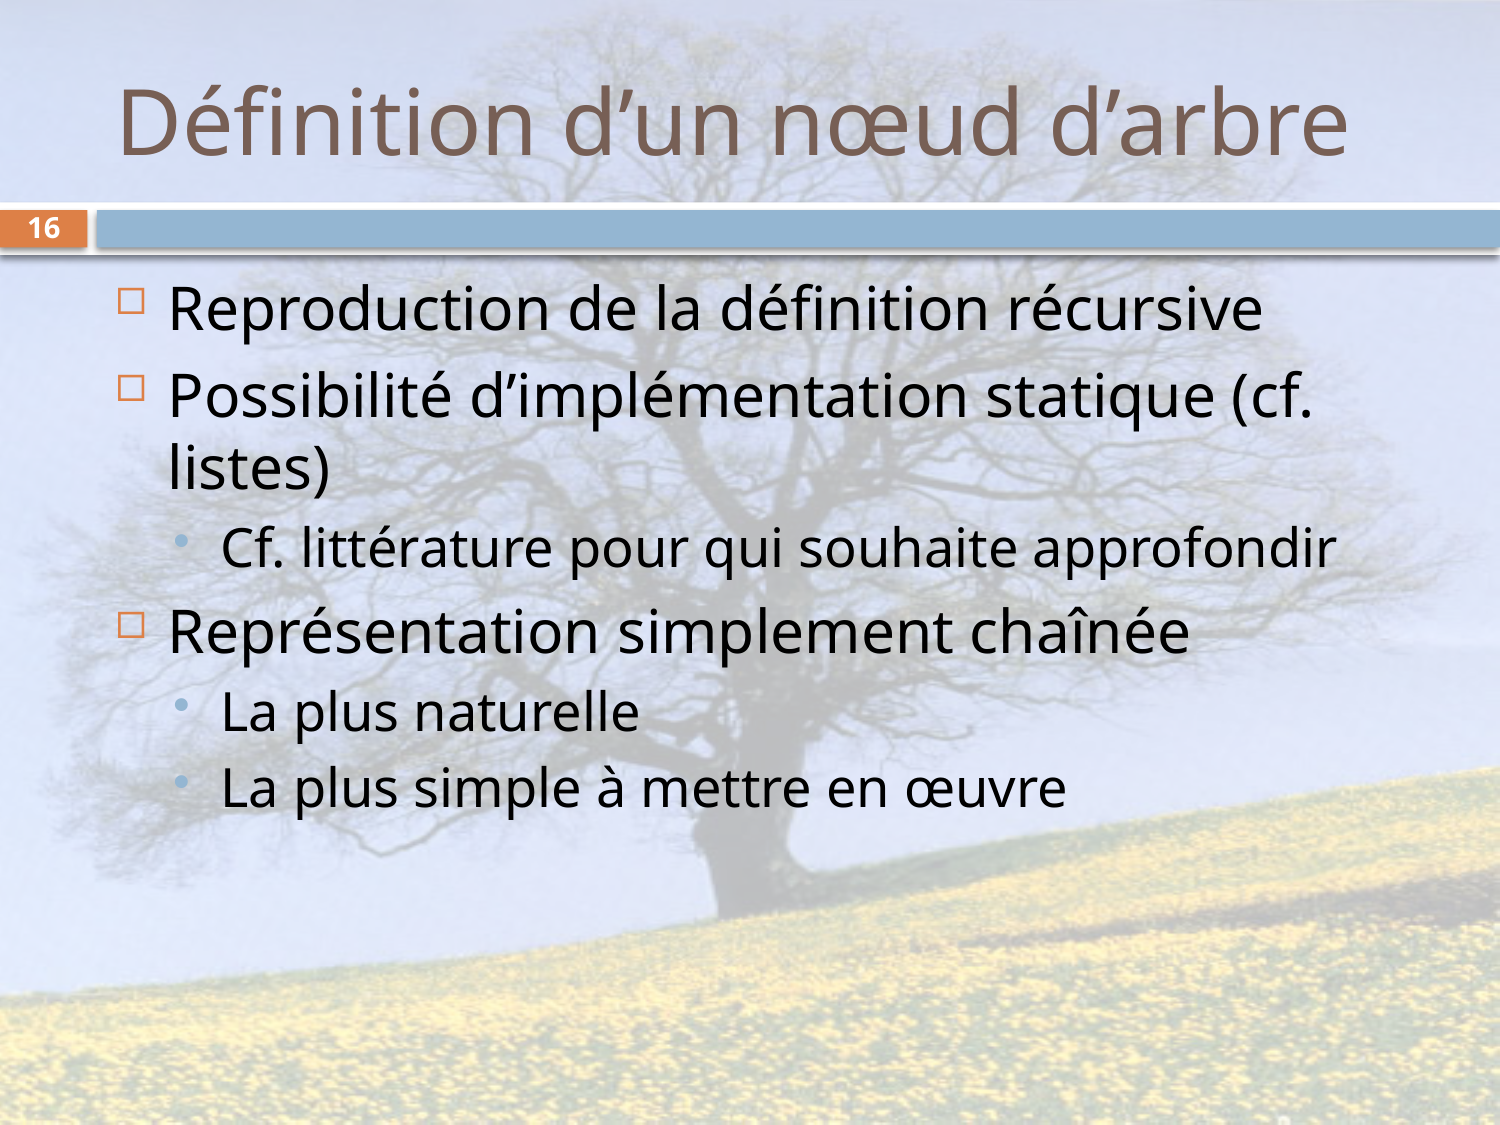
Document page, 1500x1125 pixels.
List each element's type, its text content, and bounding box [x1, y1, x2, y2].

list Reproduction de la définition récursive Possibilité d’implémentation statique (cf. listes) Cf. littérature pour qui souhaite approfondir Représentation simplement chaînée La plus naturelle La plus simple à mettre en œuvre [100, 262, 1438, 1000]
title Définition d’un nœud d’arbre [100, 37, 1438, 200]
slide_number 16 [0, 208, 88, 249]
